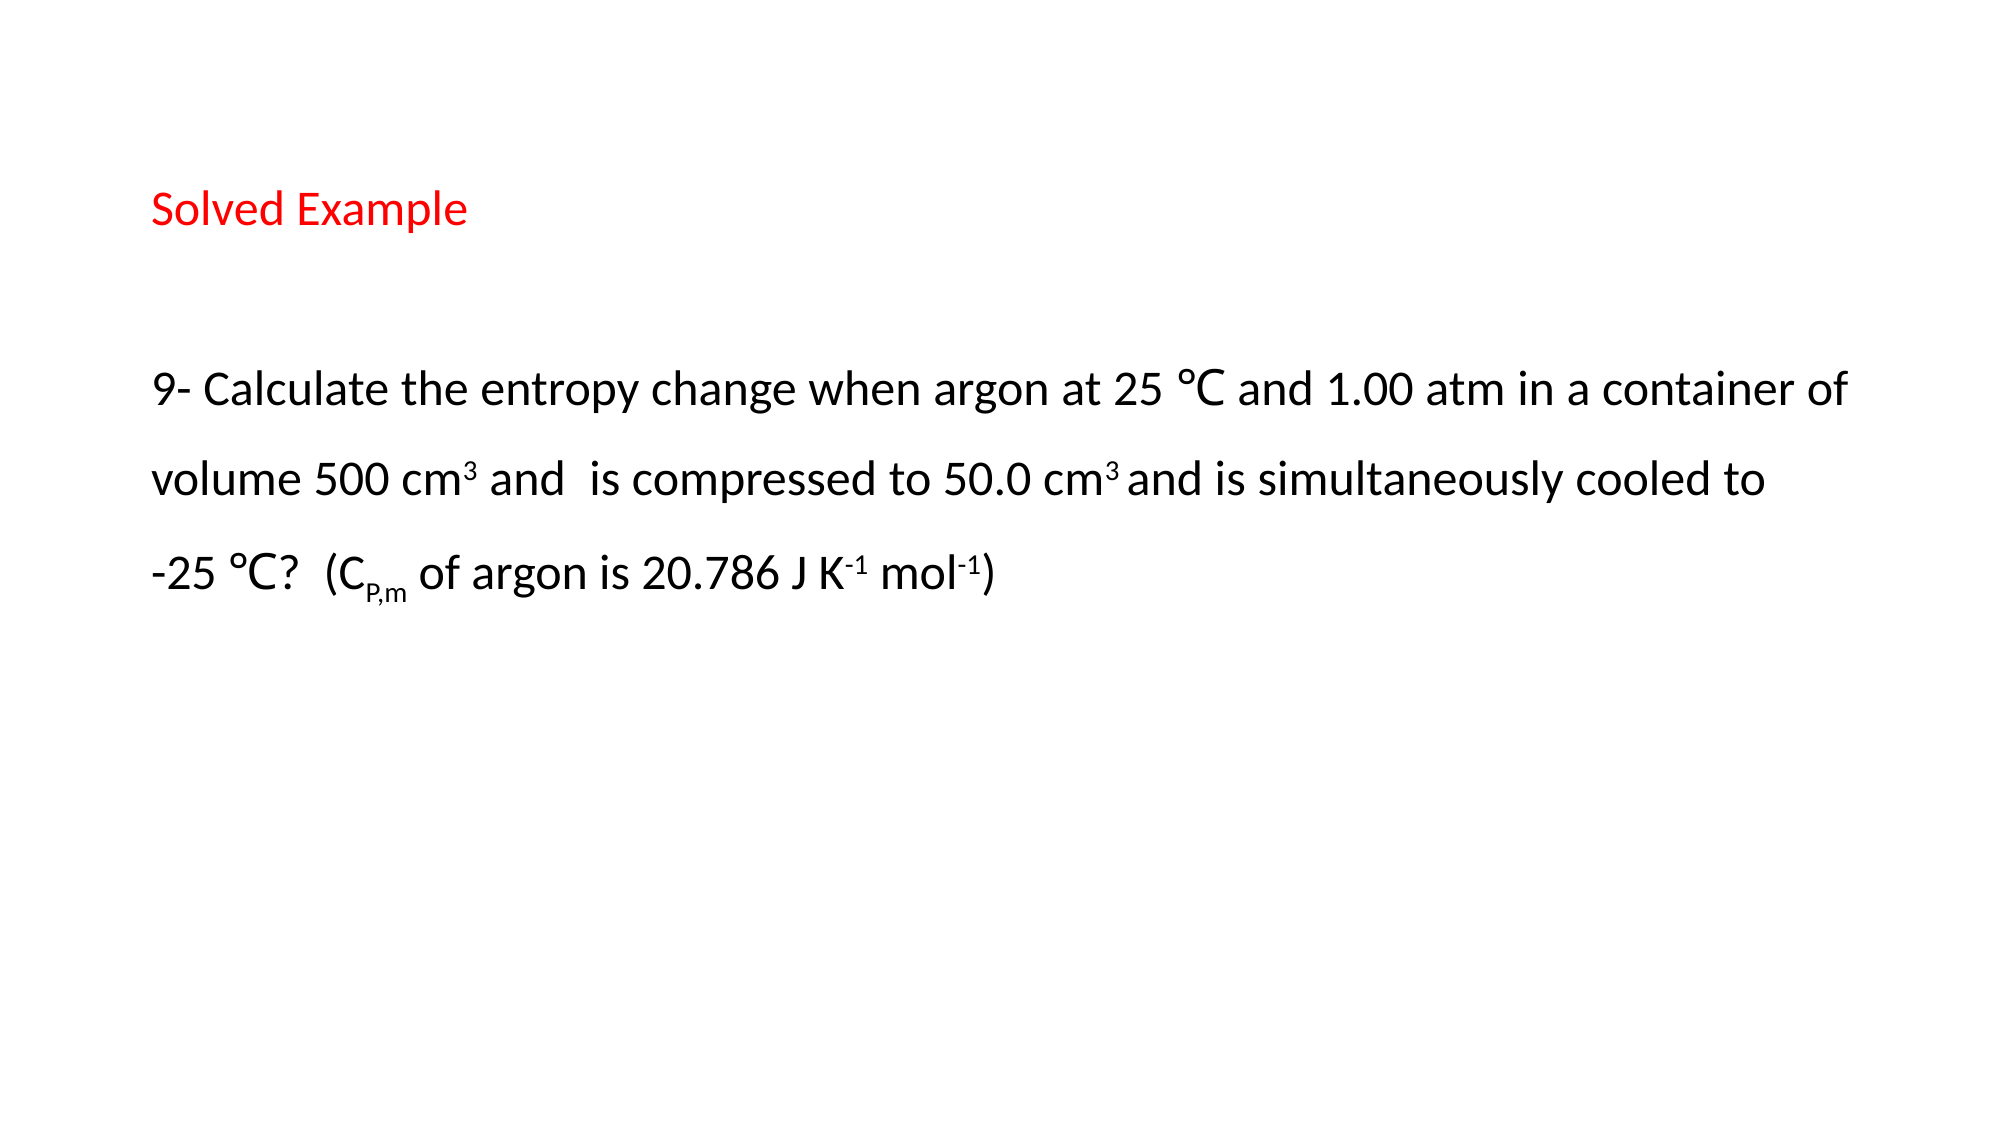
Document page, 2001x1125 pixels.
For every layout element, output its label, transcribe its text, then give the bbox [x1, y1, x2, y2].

text_box Solved Example 9- Calculate the entropy change when argon at 25 ℃ and 1.00 atm in a container of volume 500 cm3 and is compressed to 50.0 cm3 and is simultaneously cooled to -25 ℃? (CP,m of argon is 20.786 J K-1 mol-1) [136, 138, 1864, 706]
